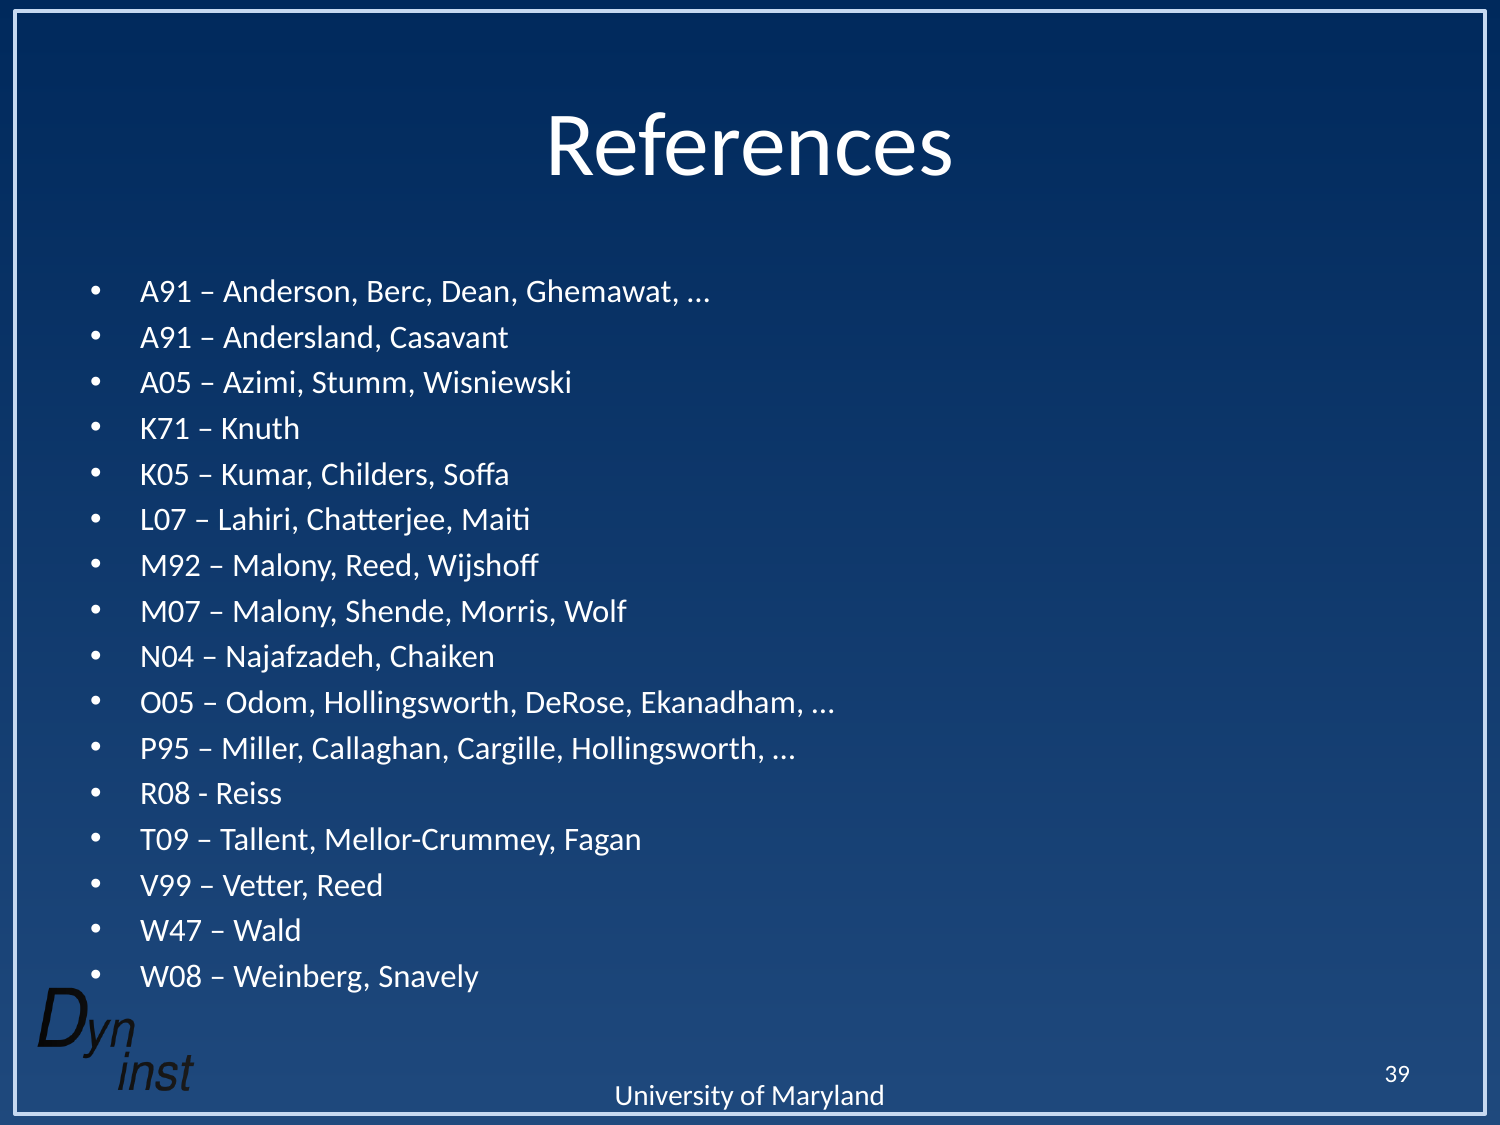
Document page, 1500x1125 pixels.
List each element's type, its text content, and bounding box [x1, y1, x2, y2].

title References [75, 45, 1425, 233]
list A91 – Anderson, Berc, Dean, Ghemawat, … A91 – Andersland, Casavant A05 – Azimi, Stumm, Wisniewski K71 – Knuth K05 – Kumar, Childers, Soffa L07 – Lahiri, Chatterjee, Maiti M92 – Malony, Reed, Wijshoff M07 – Malony, Shende, Morris, Wolf N04 – Najafzadeh, Chaiken O05 – Odom, Hollingsworth, DeRose, Ekanadham, … P95 – Miller, Callaghan, Cargille, Hollingsworth, … R08 - Reiss T09 – Tallent, Mellor-Crummey, Fagan V99 – Vetter, Reed W47 – Wald W08 – Weinberg, Snavely [75, 262, 1425, 1005]
slide_number 39 [1074, 1042, 1425, 1103]
